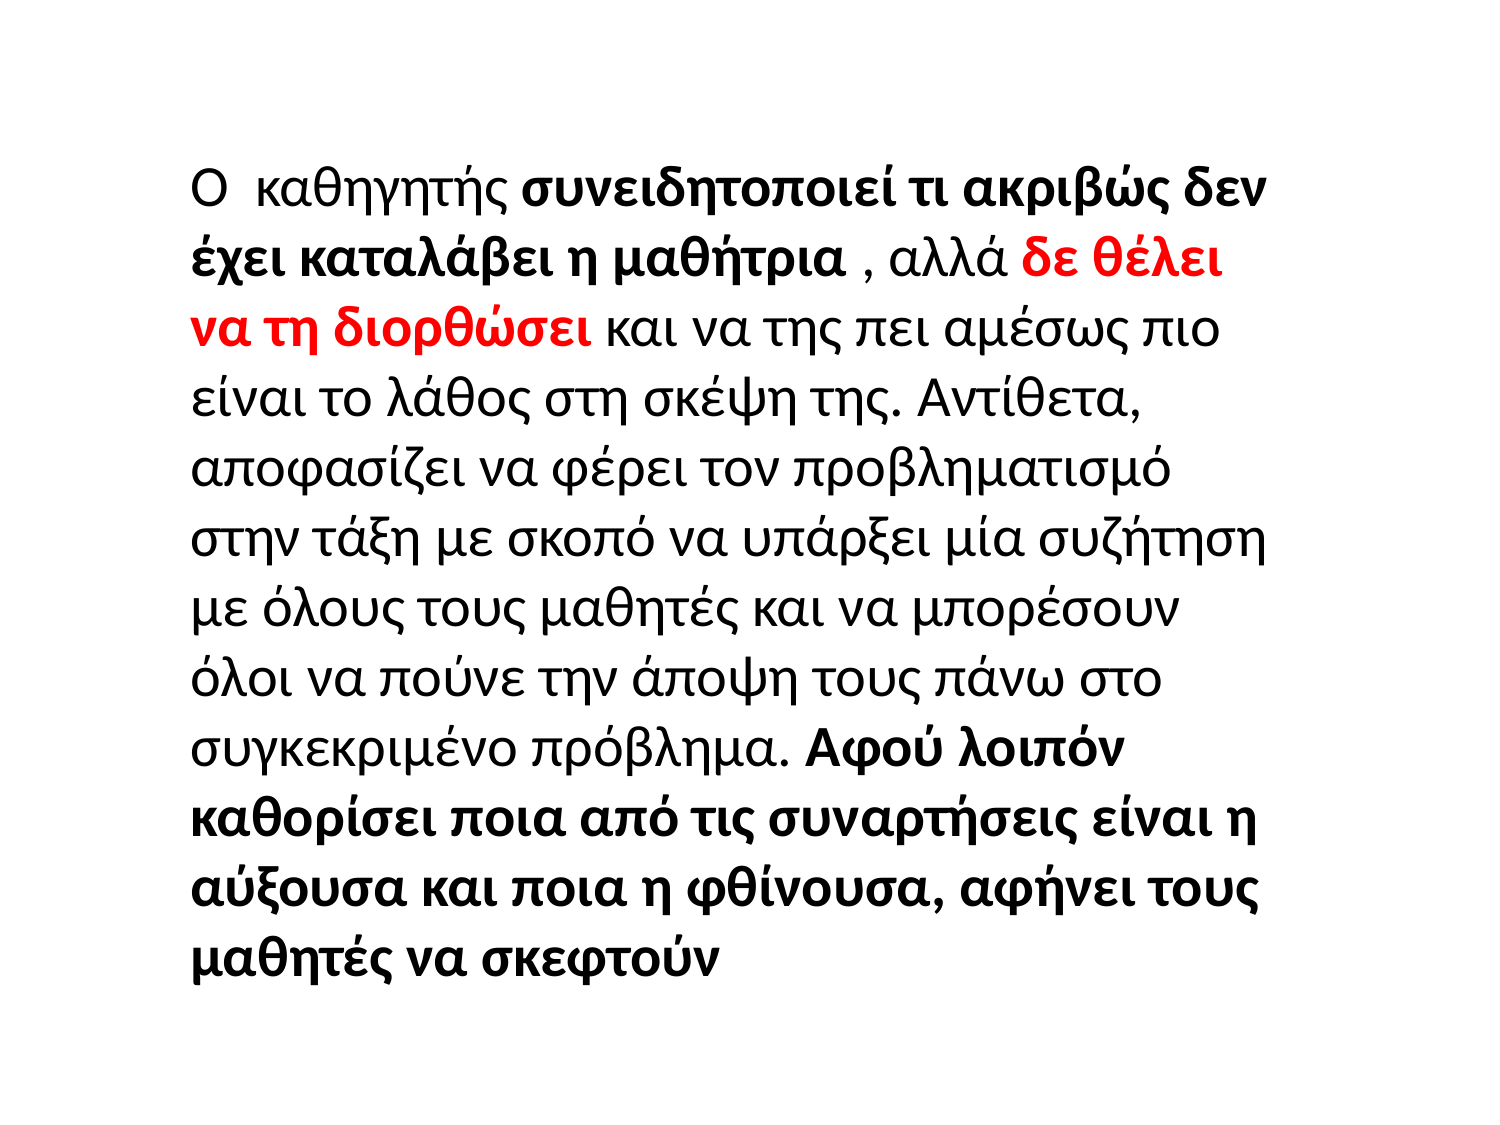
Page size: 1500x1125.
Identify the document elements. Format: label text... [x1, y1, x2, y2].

text_box Ο καθηγητής συνειδητοποιεί τι ακριβώς δεν έχει καταλάβει η μαθήτρια , αλλά δε θέλει να τη διορθώσει και να της πει αμέσως πιο είναι το λάθος στη σκέψη της. Αντίθετα, αποφασίζει να φέρει τον προβληματισμό στην τάξη με σκοπό να υπάρξει μία συζήτηση με όλους τους μαθητές και να μπορέσουν όλοι να πούνε την άποψη τους πάνω στο συγκεκριμένο πρόβλημα. Αφού λοιπόν καθορίσει ποια από τις συναρτήσεις είναι η αύξουσα και ποια η φθίνουσα, αφήνει τους μαθητές να σκεφτούν [175, 140, 1301, 996]
